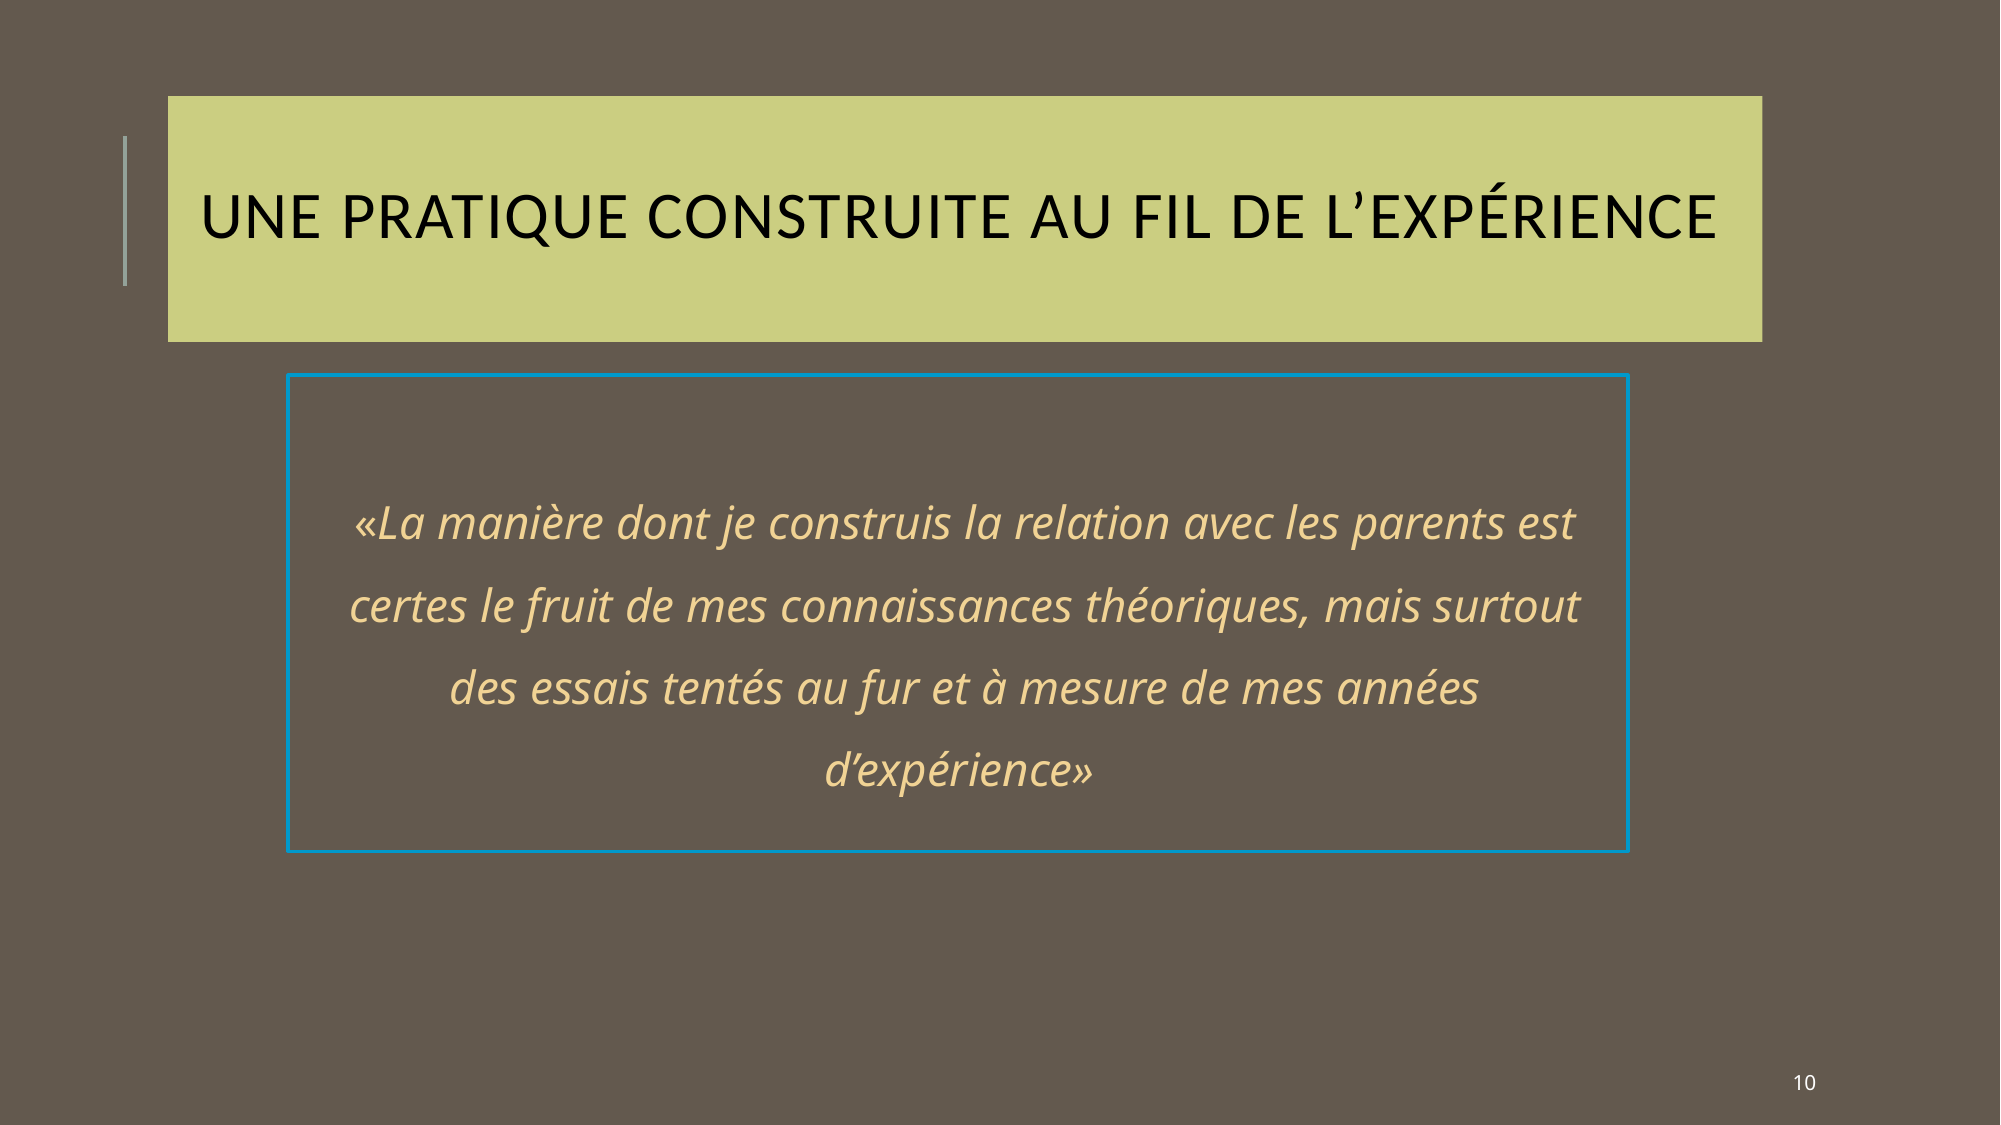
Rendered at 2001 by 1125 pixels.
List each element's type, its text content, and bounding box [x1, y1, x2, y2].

title Une pratique construite au fil de l’expérience [168, 96, 1763, 342]
list «La manière dont je construis la relation avec les parents est certes le fruit de mes connaissances théoriques, mais surtout des essais tentés au fur et à mesure de mes années d’expérience» [288, 375, 1628, 852]
slide_number 10 [1777, 1061, 1938, 1107]
